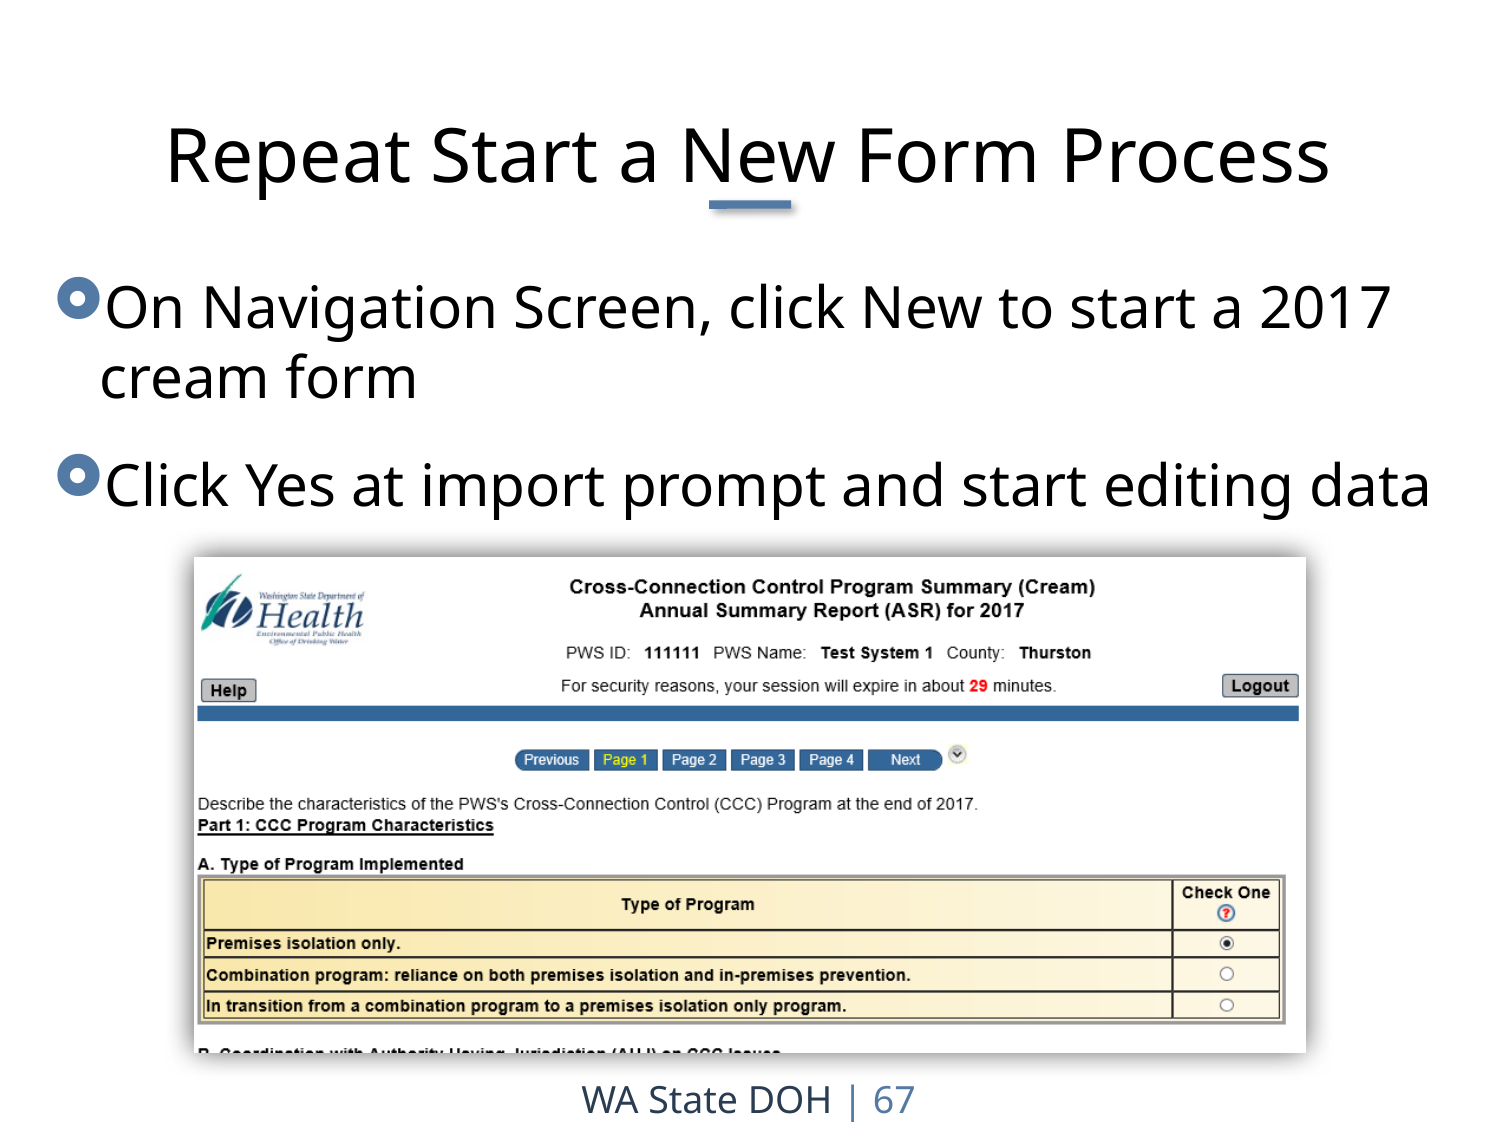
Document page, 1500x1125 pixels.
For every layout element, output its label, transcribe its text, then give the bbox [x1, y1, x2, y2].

picture [194, 557, 1306, 1053]
list Repeat Start a New Form Process [0, 110, 1499, 190]
list On Navigation Screen, click New to start a 2017 cream form Click Yes at import prompt and start editing data [37, 263, 1463, 1056]
